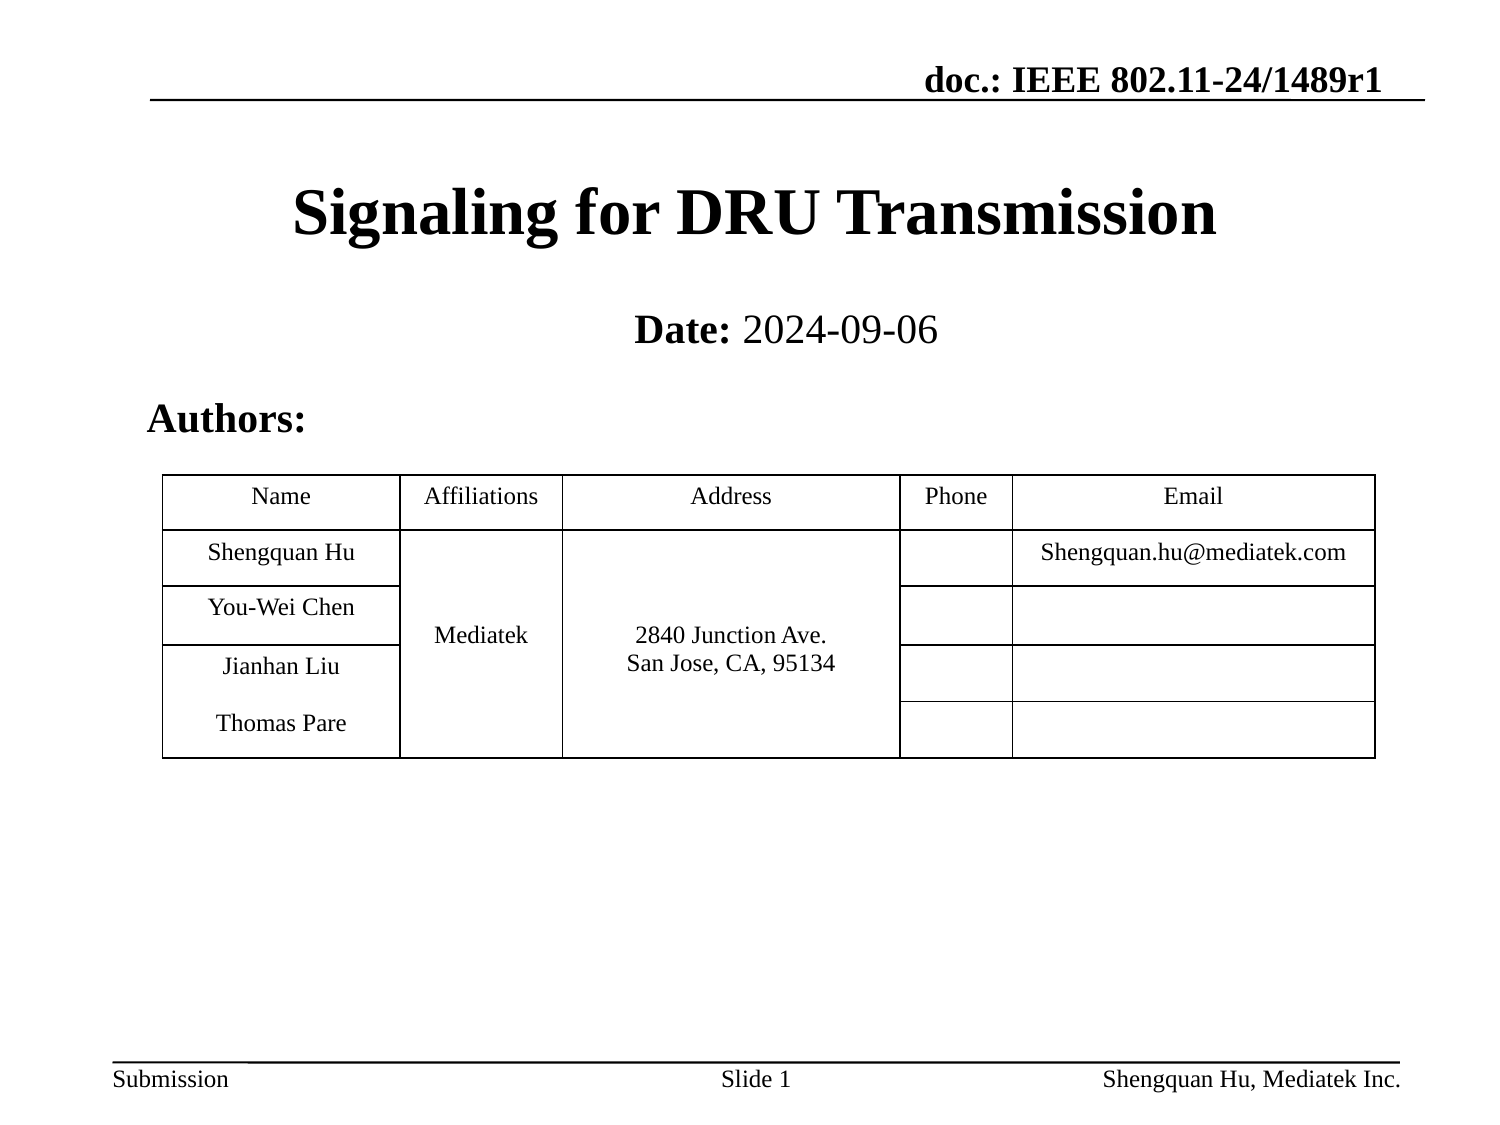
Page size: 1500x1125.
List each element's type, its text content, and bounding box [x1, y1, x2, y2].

table_header Name [163, 476, 399, 529]
table_cell [901, 646, 1012, 701]
title Signaling for DRU Transmission [24, 140, 1486, 276]
table_cell 2840 Junction Ave. San Jose, CA, 95134 [563, 531, 899, 757]
table_cell [901, 531, 1012, 585]
table_cell [901, 702, 1012, 757]
table_cell [1013, 587, 1374, 644]
table_header Email [1013, 476, 1374, 529]
table_cell Shengquan Hu [163, 531, 399, 585]
table_cell Jianhan Liu [163, 646, 399, 701]
table_cell [1013, 646, 1374, 701]
text_box Authors: [131, 382, 369, 446]
table_cell Shengquan.hu@mediatek.com [1013, 531, 1374, 585]
slide_number Slide 1 [712, 1061, 800, 1093]
table_header Address [563, 476, 899, 529]
table_header Affiliations [401, 476, 562, 529]
table_header Phone [901, 476, 1012, 529]
footer Shengquan Hu, Mediatek Inc. [1098, 1061, 1402, 1093]
table_cell Mediatek [401, 531, 562, 757]
table_cell Thomas Pare [163, 701, 399, 757]
table_cell You-Wei Chen [163, 587, 399, 644]
table_cell [901, 587, 1012, 644]
table_cell [1013, 702, 1374, 757]
text_box Date: 2024-09-06 [149, 293, 1424, 357]
